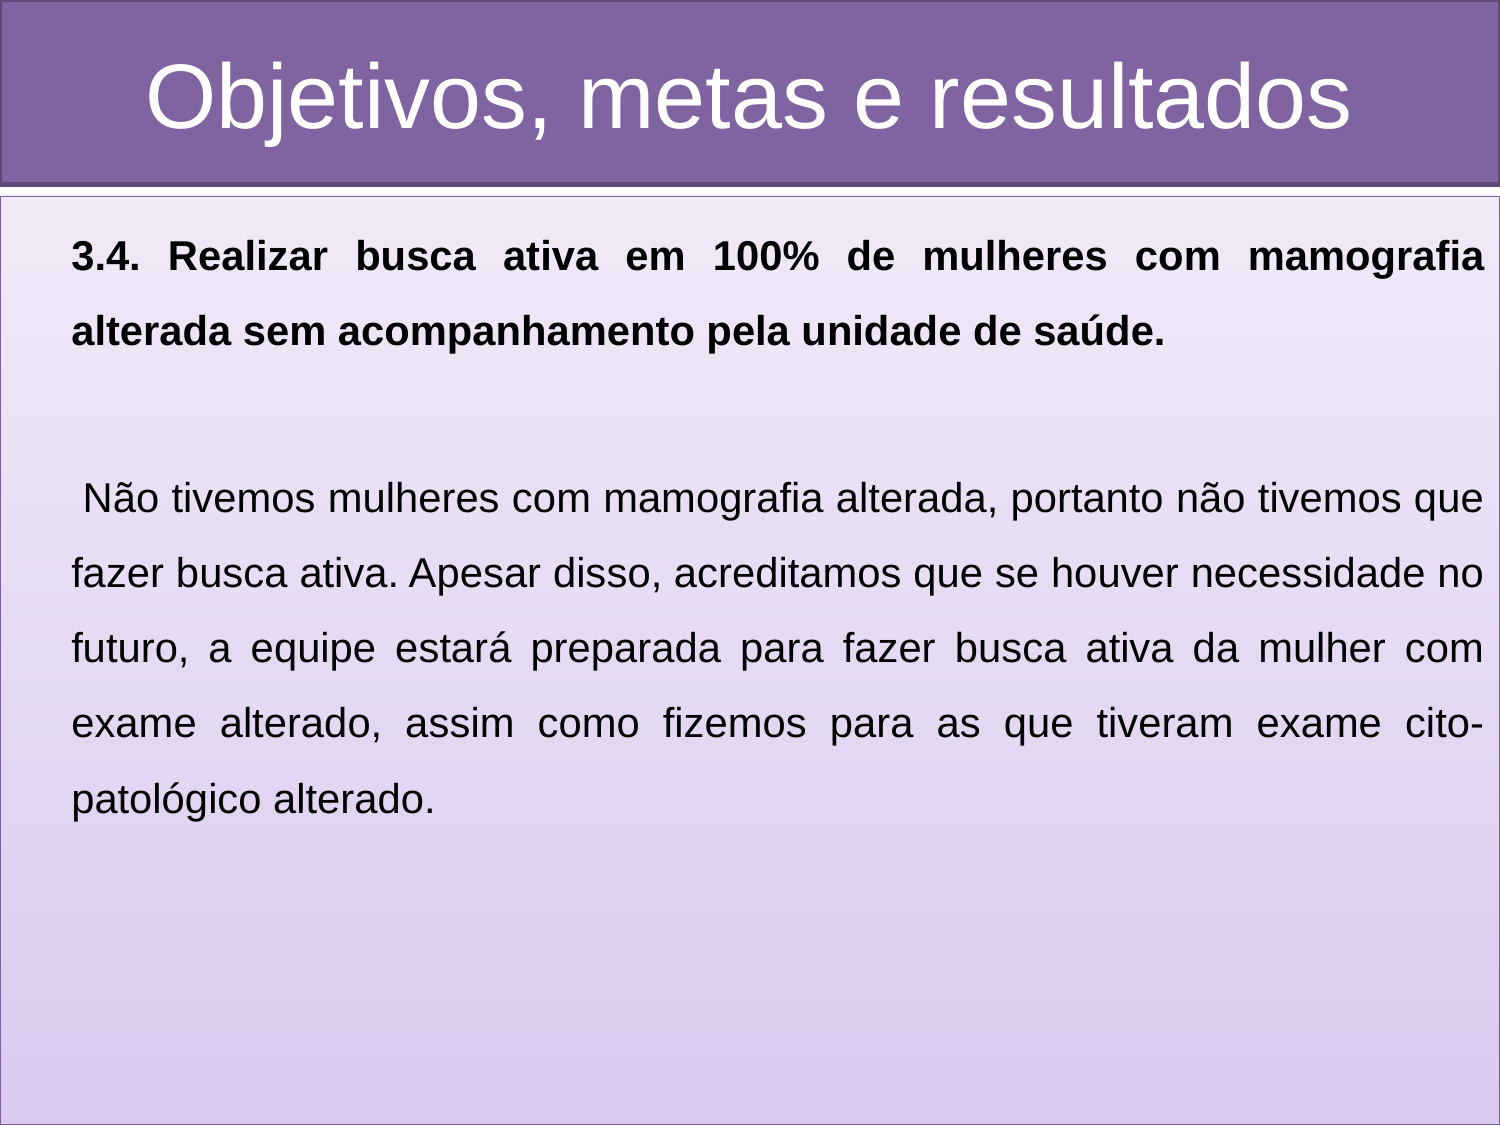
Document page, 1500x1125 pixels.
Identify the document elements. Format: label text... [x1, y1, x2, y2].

title Objetivos, metas e resultados [0, 0, 1500, 187]
list 3.4. Realizar busca ativa em 100% de mulheres com mamografia alterada sem acompanhamento pela unidade de saúde. Não tivemos mulheres com mamografia alterada, portanto não tivemos que fazer busca ativa. Apesar disso, acreditamos que se houver necessidade no futuro, a equipe estará preparada para fazer busca ativa da mulher com exame alterado, assim como fizemos para as que tiveram exame cito-patológico alterado. [0, 196, 1500, 1125]
